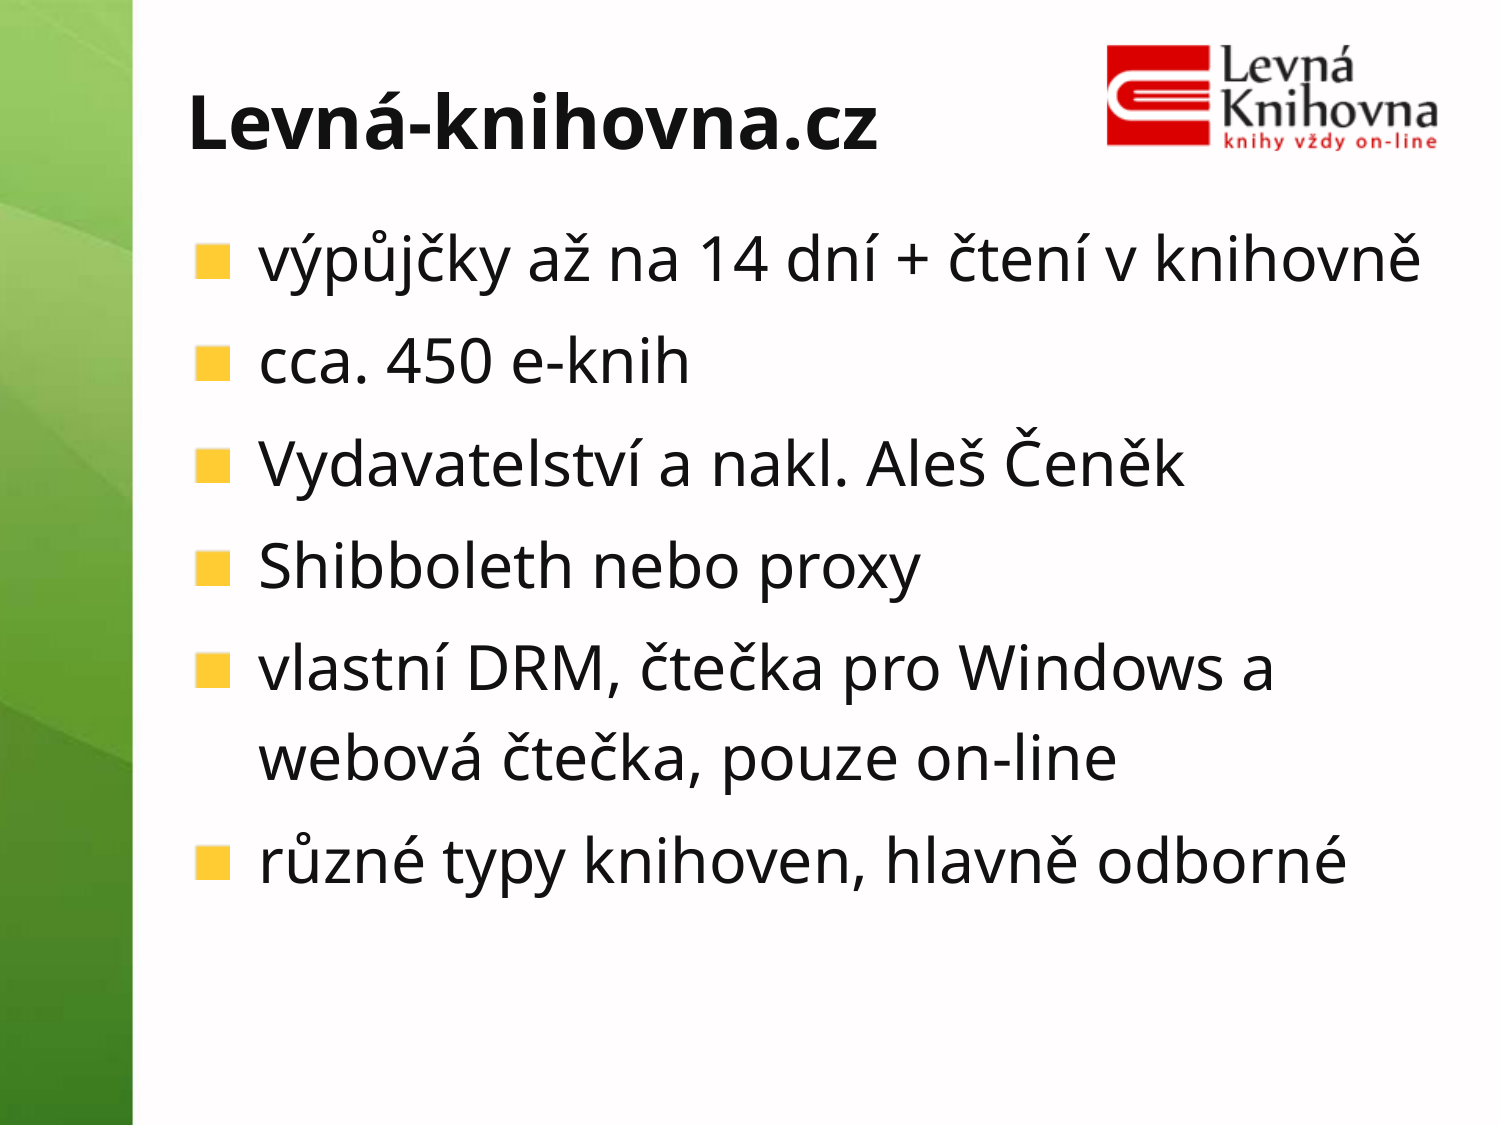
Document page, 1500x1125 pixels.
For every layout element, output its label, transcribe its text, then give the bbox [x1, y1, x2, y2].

title Levná-knihovna.cz [171, 77, 1104, 161]
title Levná-knihovna.cz [1441, 77, 1447, 161]
list výpůjčky až na 14 dní + čtení v knihovně cca. 450 e-knih Vydavatelství a nakl. Aleš Čeněk Shibboleth nebo proxy vlastní DRM, čtečka pro Windows a webová čtečka, pouze on-line různé typy knihoven, hlavně odborné [171, 196, 1447, 1094]
picture [0, 0, 1500, 1125]
